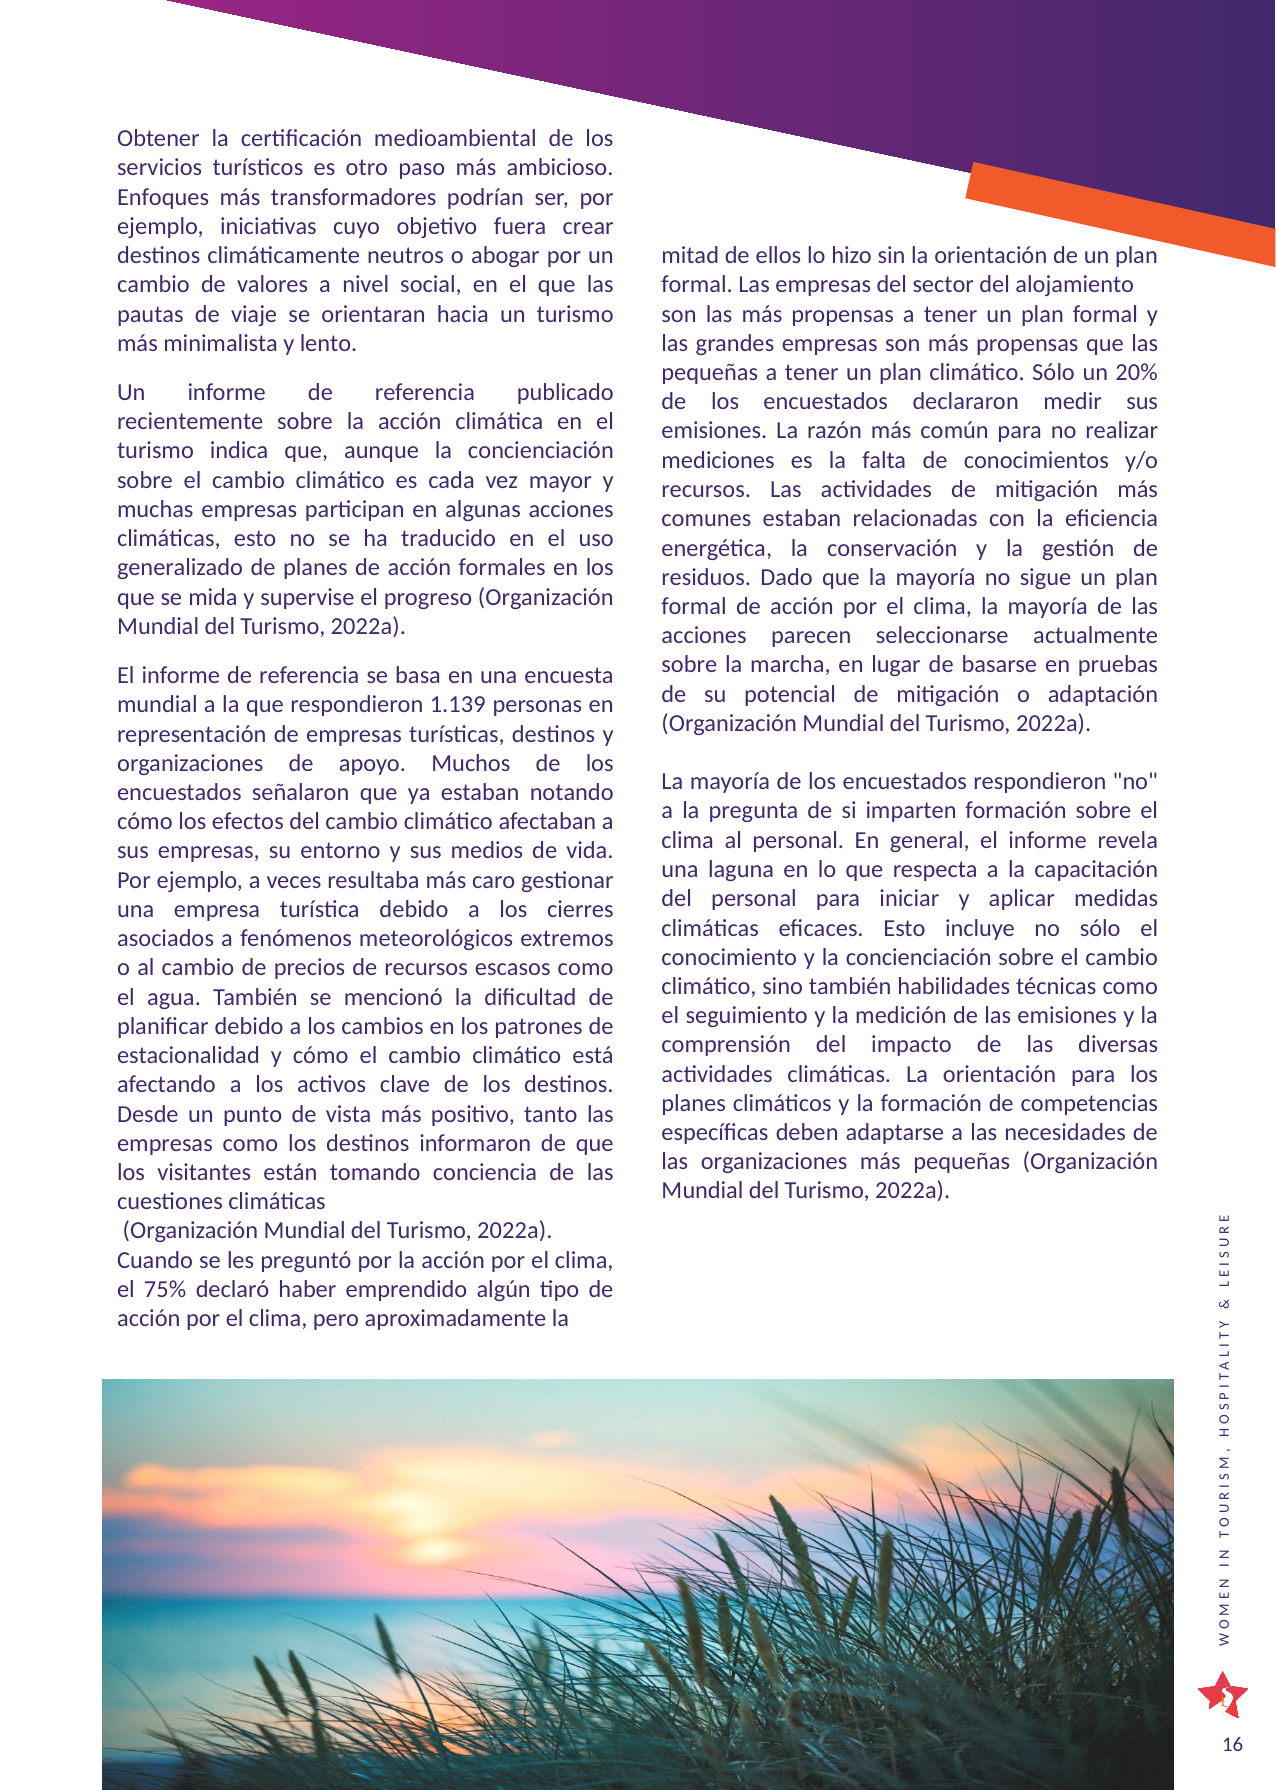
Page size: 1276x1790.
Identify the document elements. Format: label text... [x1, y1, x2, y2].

list Obtener la certificación medioambiental de los servicios turísticos es otro paso más ambicioso. Enfoques más transformadores podrían ser, por ejemplo, iniciativas cuyo objetivo fuera crear destinos climáticamente neutros o abogar por un cambio de valores a nivel social, en el que las pautas de viaje se orientaran hacia un turismo más minimalista y lento. Un informe de referencia publicado recientemente sobre la acción climática en el turismo indica que, aunque la concienciación sobre el cambio climático es cada vez mayor y muchas empresas participan en algunas acciones climáticas, esto no se ha traducido en el uso generalizado de planes de acción formales en los que se mida y supervise el progreso (Organización Mundial del Turismo, 2022a). El informe de referencia se basa en una encuesta mundial a la que respondieron 1.139 personas en representación de empresas turísticas, destinos y organizaciones de apoyo. Muchos de los encuestados señalaron que ya estaban notando cómo los efectos del cambio climático afectaban a sus empresas, su entorno y sus medios de vida. Por ejemplo, a veces resultaba más caro gestionar una empresa turística debido a los cierres asociados a fenómenos meteorológicos extremos o al cambio de precios de recursos escasos como el agua. También se mencionó la dificultad de planificar debido a los cambios en los patrones de estacionalidad y cómo el cambio climático está afectando a los activos clave de los destinos. Desde un punto de vista más positivo, tanto las empresas como los destinos informaron de que los visitantes están tomando conciencia de las cuestiones climáticas (Organización Mundial del Turismo, 2022a). Cuando se les preguntó por la acción por el clima, el 75% declaró haber emprendido algún tipo de acción por el clima, pero aproximadamente la mitad de ellos lo hizo sin la orientación de un plan formal. Las empresas del sector del alojamiento son las más propensas a tener un plan formal y las grandes empresas son más propensas que las pequeñas a tener un plan climático. Sólo un 20% de los encuestados declararon medir sus emisiones. La razón más común para no realizar mediciones es la falta de conocimientos y/o recursos. Las actividades de mitigación más comunes estaban relacionadas con la eficiencia energética, la conservación y la gestión de residuos. Dado que la mayoría no sigue un plan formal de acción por el clima, la mayoría de las acciones parecen seleccionarse actualmente sobre la marcha, en lugar de basarse en pruebas de su potencial de mitigación o adaptación (Organización Mundial del Turismo, 2022a). La mayoría de los encuestados respondieron "no" a la pregunta de si imparten formación sobre el clima al personal. En general, el informe revela una laguna en lo que respecta a la capacitación del personal para iniciar y aplicar medidas climáticas eficaces. Esto incluye no sólo el conocimiento y la concienciación sobre el cambio climático, sino también habilidades técnicas como el seguimiento y la medición de las emisiones y la comprensión del impacto de las diversas actividades climáticas. La orientación para los planes climáticos y la formación de competencias específicas deben adaptarse a las necesidades de las organizaciones más pequeñas (Organización Mundial del Turismo, 2022a). [102, 114, 1174, 1379]
picture [102, 1379, 1174, 1790]
slide_number 16 [1189, 1704, 1259, 1782]
